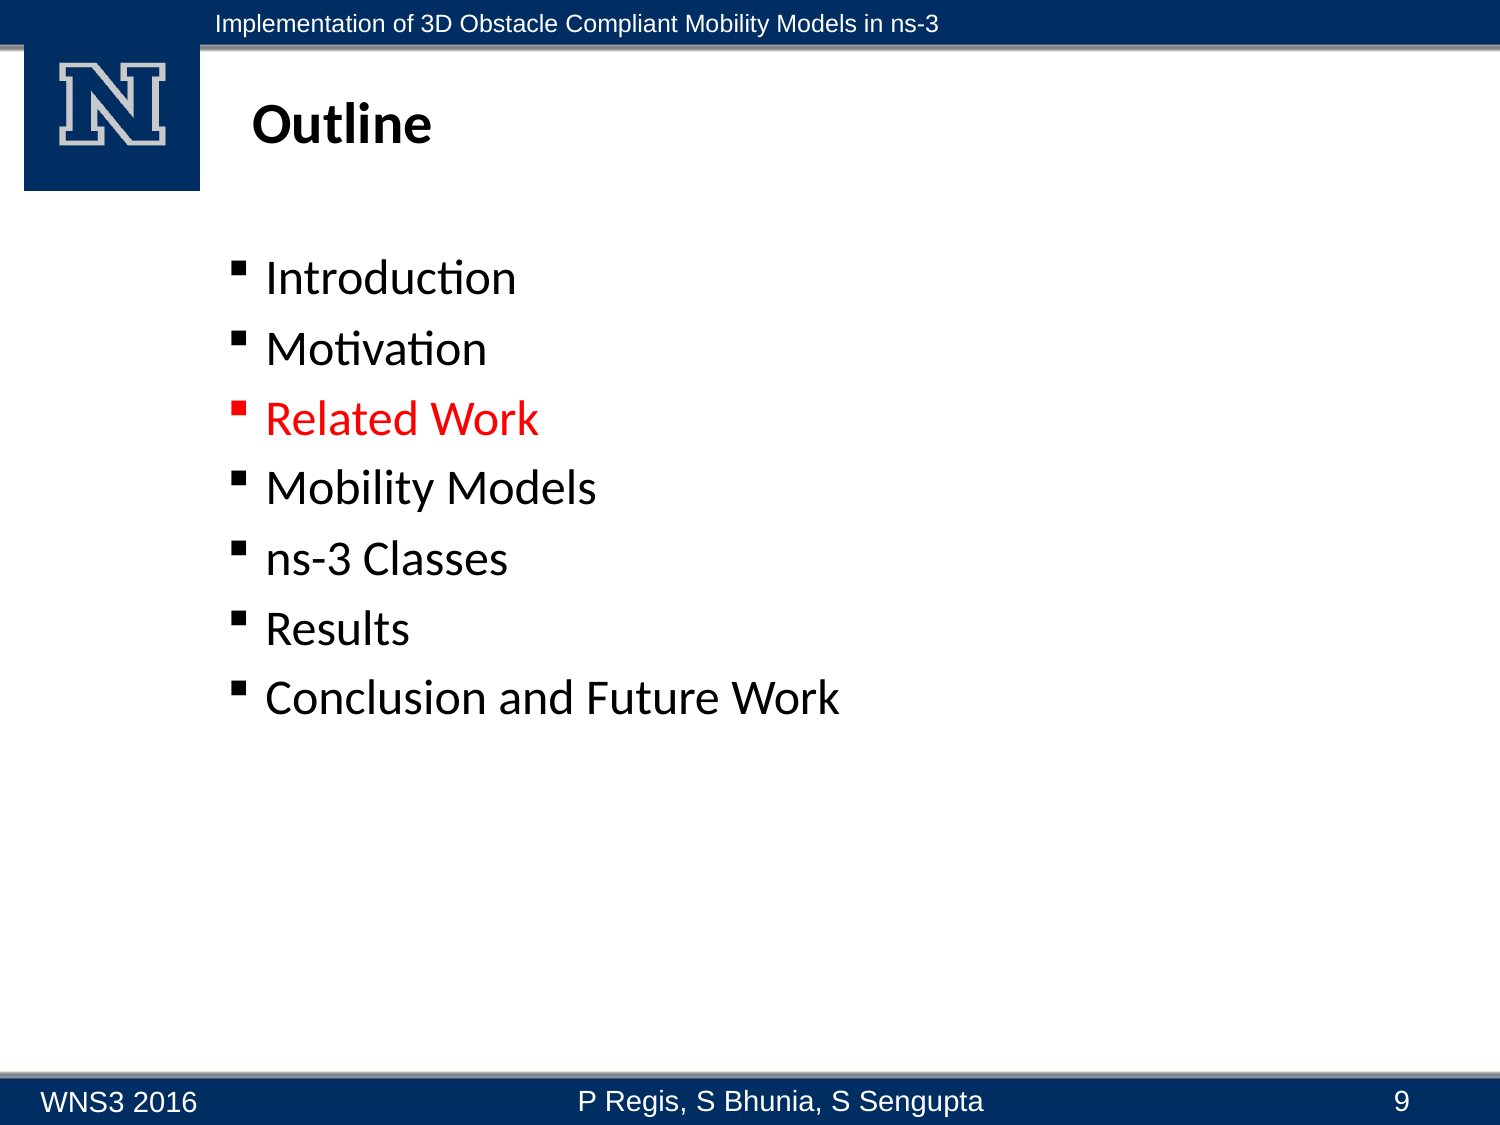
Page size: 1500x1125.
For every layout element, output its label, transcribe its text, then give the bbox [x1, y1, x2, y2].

picture [0, 1062, 1500, 1125]
title Outline [237, 62, 1450, 188]
picture [0, 0, 1500, 191]
list Introduction Motivation Related Work Mobility Models ns-3 Classes Results Conclusion and Future Work [212, 237, 1450, 1038]
slide_number 9 [1074, 1074, 1426, 1125]
